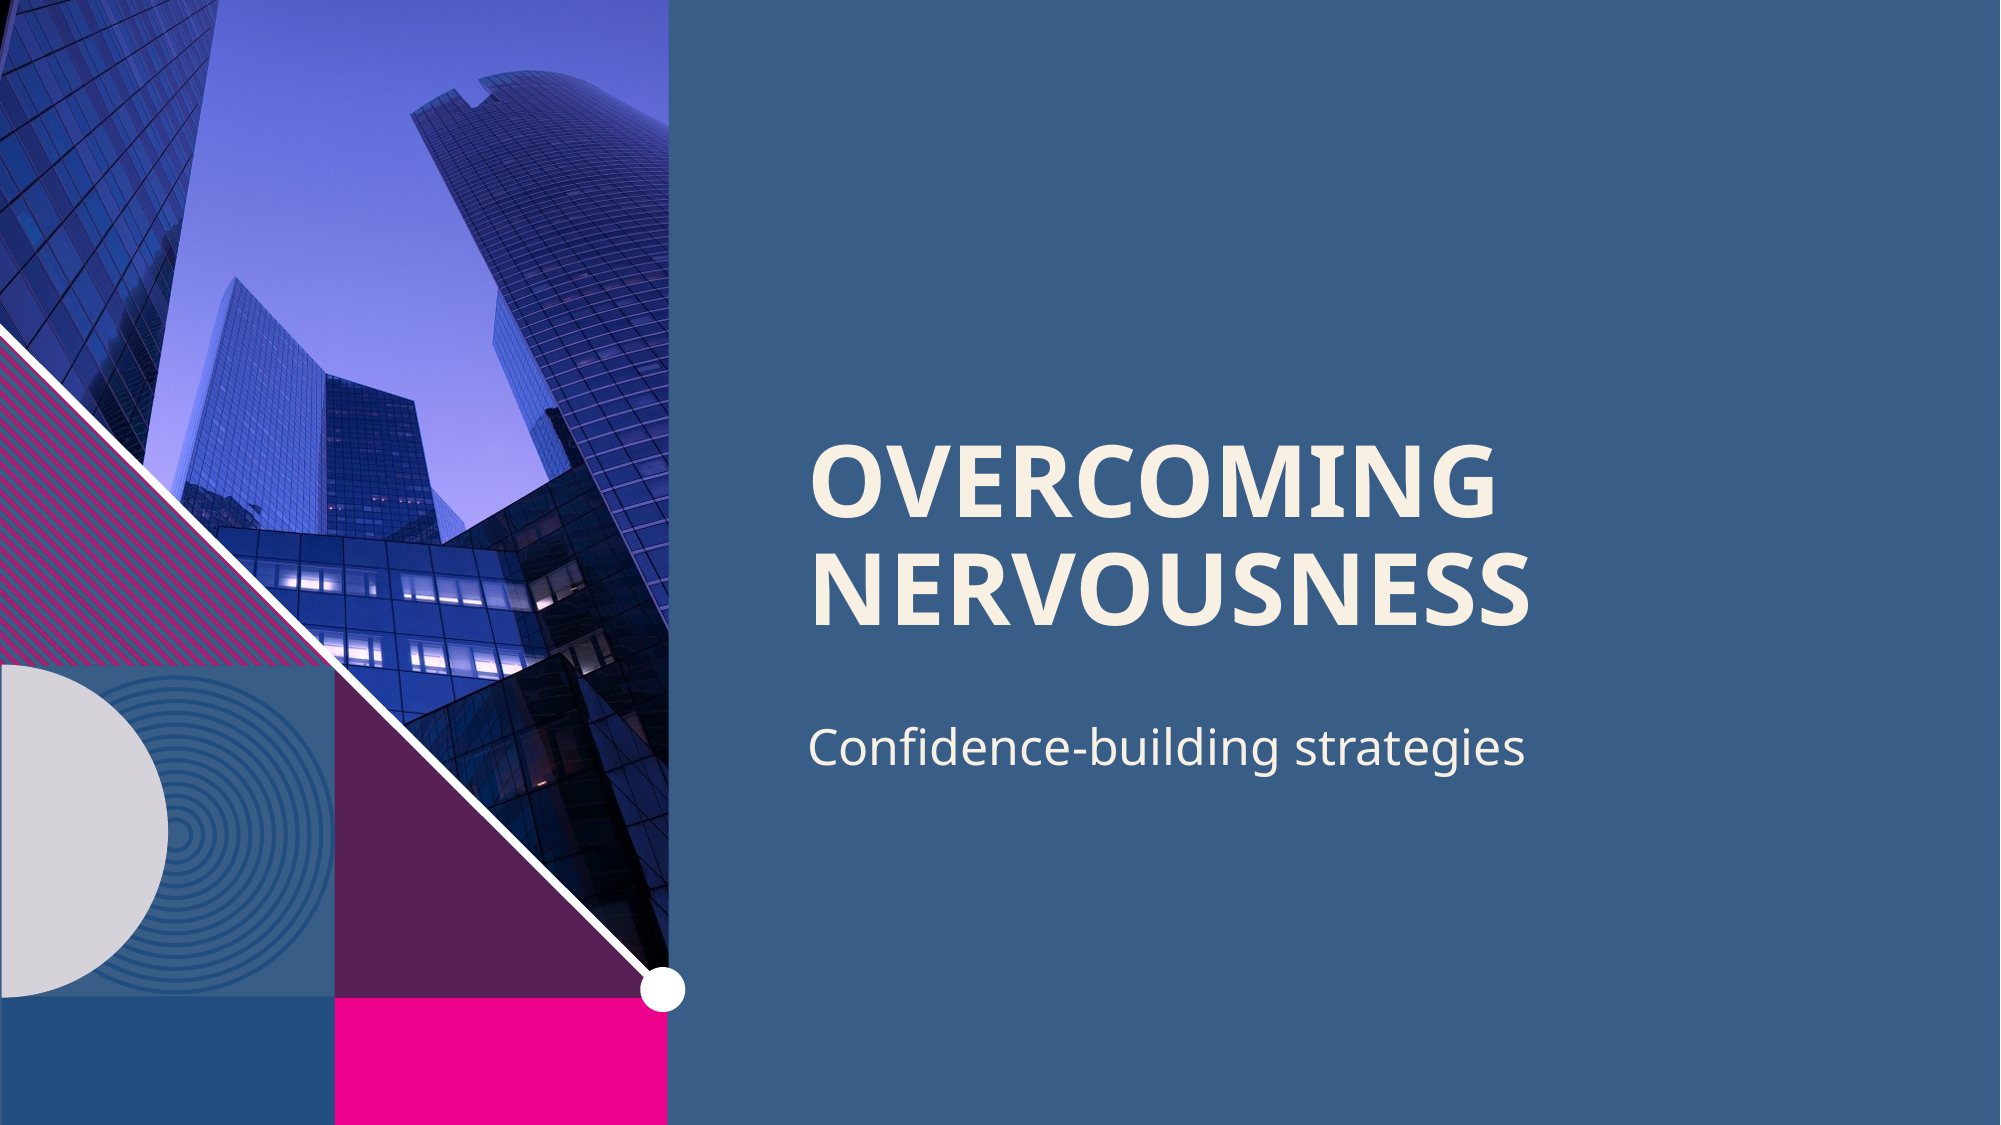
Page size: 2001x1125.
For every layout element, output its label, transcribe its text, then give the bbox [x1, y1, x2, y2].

text_box [642, 966, 687, 1014]
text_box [0, 313, 667, 994]
title Overcoming nervousness​ [792, 89, 1875, 655]
picture [0, 0, 669, 1001]
subtitle Confidence-building strategies [792, 677, 1875, 998]
